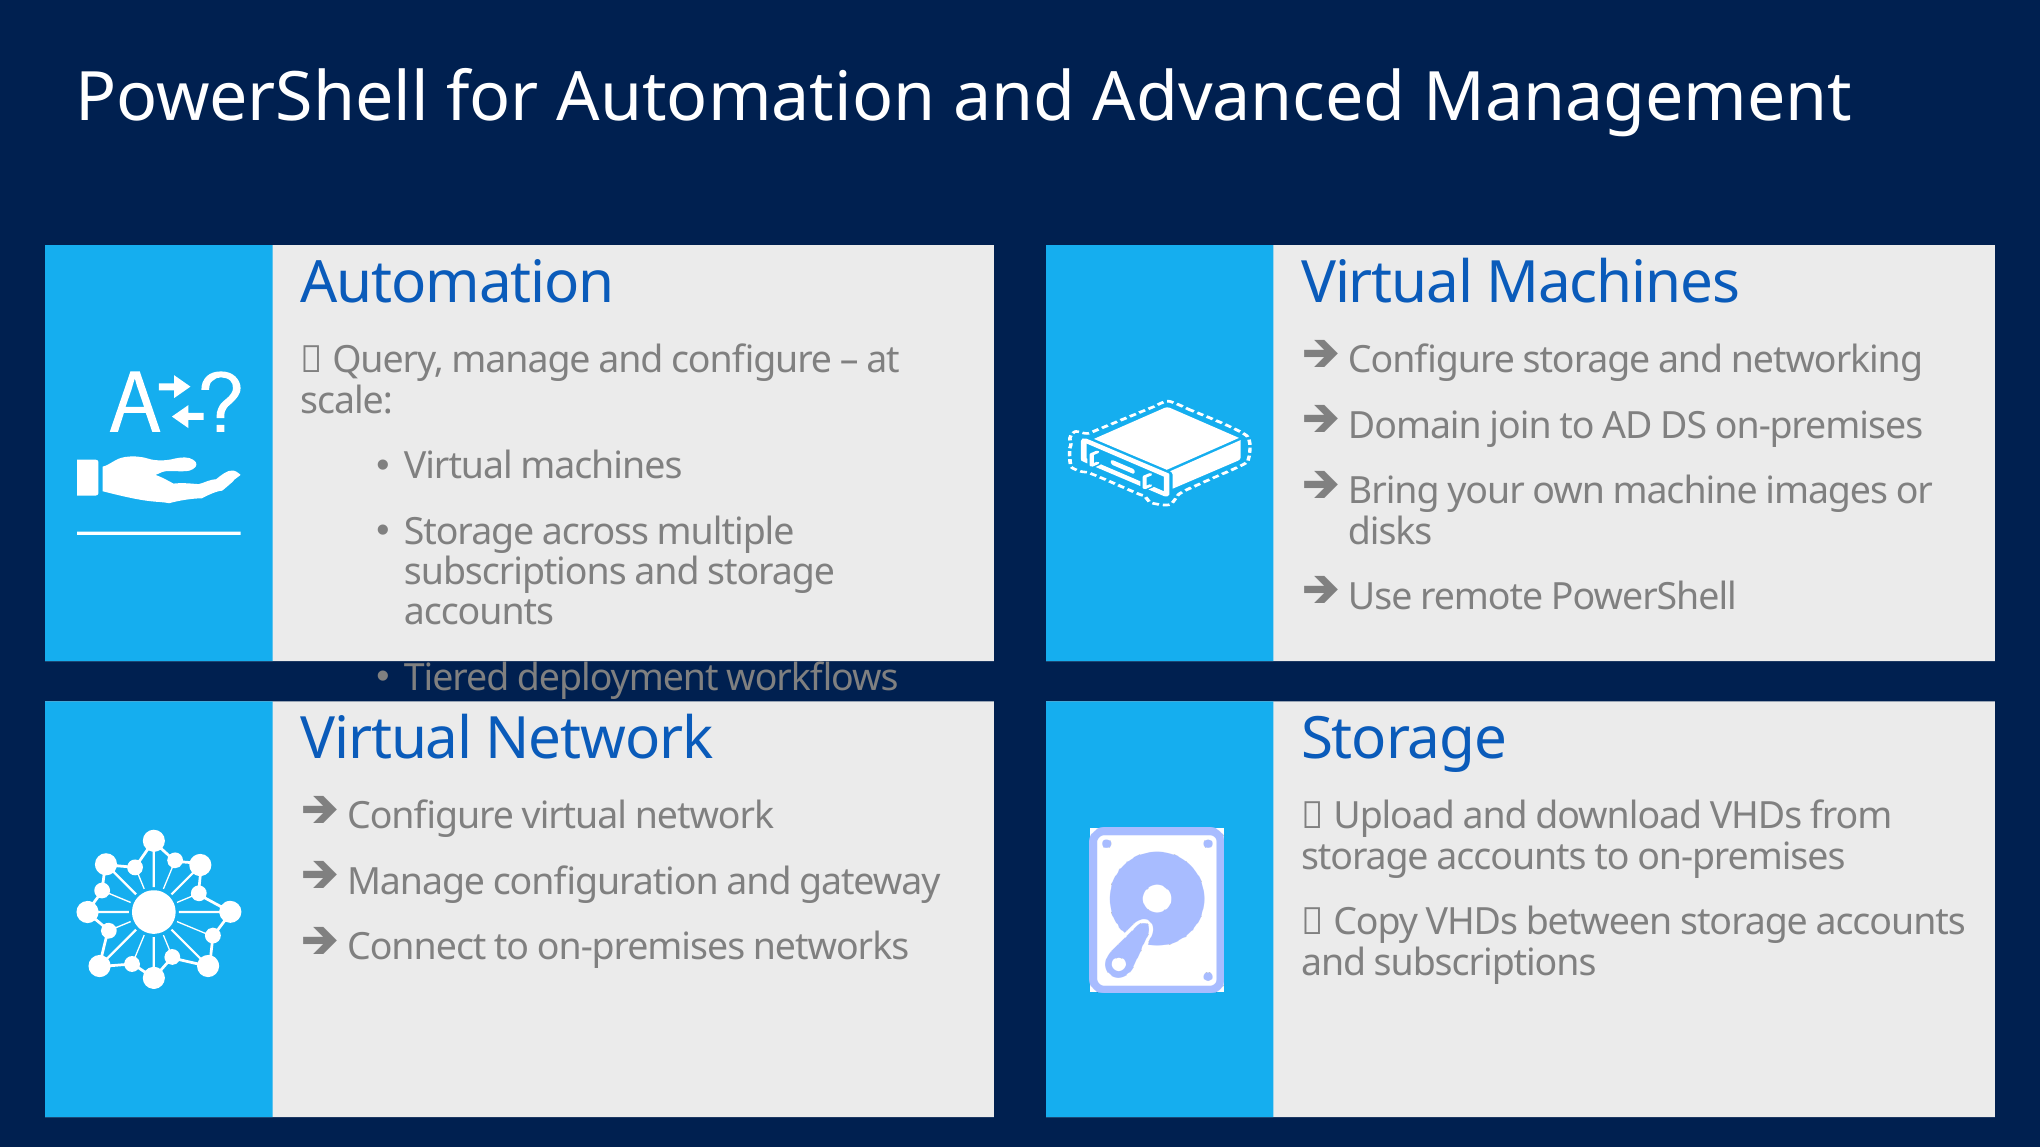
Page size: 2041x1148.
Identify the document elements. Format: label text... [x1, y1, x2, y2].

text_box [77, 531, 241, 535]
text_box Automation  Query, manage and configure – at scale: Virtual machines Storage across multiple subscriptions and storage accounts Tiered deployment workflows [275, 245, 994, 662]
text_box [1175, 402, 1184, 408]
text_box [158, 375, 191, 399]
text_box [1184, 486, 1192, 492]
text_box [43, 699, 275, 1119]
text_box [1080, 438, 1170, 497]
text_box [1239, 461, 1248, 468]
text_box [1093, 407, 1241, 489]
text_box [102, 456, 241, 504]
text_box [1175, 491, 1184, 497]
text_box Virtual Machines Configure storage and networking Domain join to AD DS on-premises Bring your own machine images or disks Use remote PowerShell [1276, 245, 1995, 662]
text_box [1162, 497, 1178, 507]
text_box [1069, 466, 1078, 472]
text_box [1044, 243, 1276, 663]
text_box [171, 405, 204, 429]
text_box [1151, 501, 1160, 506]
text_box [1241, 432, 1250, 438]
text_box Storage  Upload and download VHDs from storage accounts to on-premises  Copy VHDs between storage accounts and subscriptions [1276, 701, 1995, 1118]
text_box Virtual Network Configure virtual network Manage configuration and gateway Connect to on-premises networks [275, 701, 994, 1118]
text_box [1147, 405, 1156, 411]
picture [1089, 827, 1225, 993]
text_box [1167, 399, 1175, 404]
text_box [201, 371, 241, 419]
text_box [216, 424, 225, 432]
text_box [1233, 427, 1242, 433]
text_box [77, 459, 99, 496]
text_box [109, 371, 161, 432]
text_box [1185, 406, 1195, 413]
text_box [76, 829, 242, 989]
text_box [1071, 430, 1080, 435]
text_box [1044, 699, 1276, 1119]
text_box [43, 243, 275, 663]
text_box [1156, 400, 1165, 406]
title PowerShell for Automation and Advanced Management [45, 29, 1995, 170]
text_box [1144, 496, 1151, 503]
text_box [1091, 428, 1100, 434]
